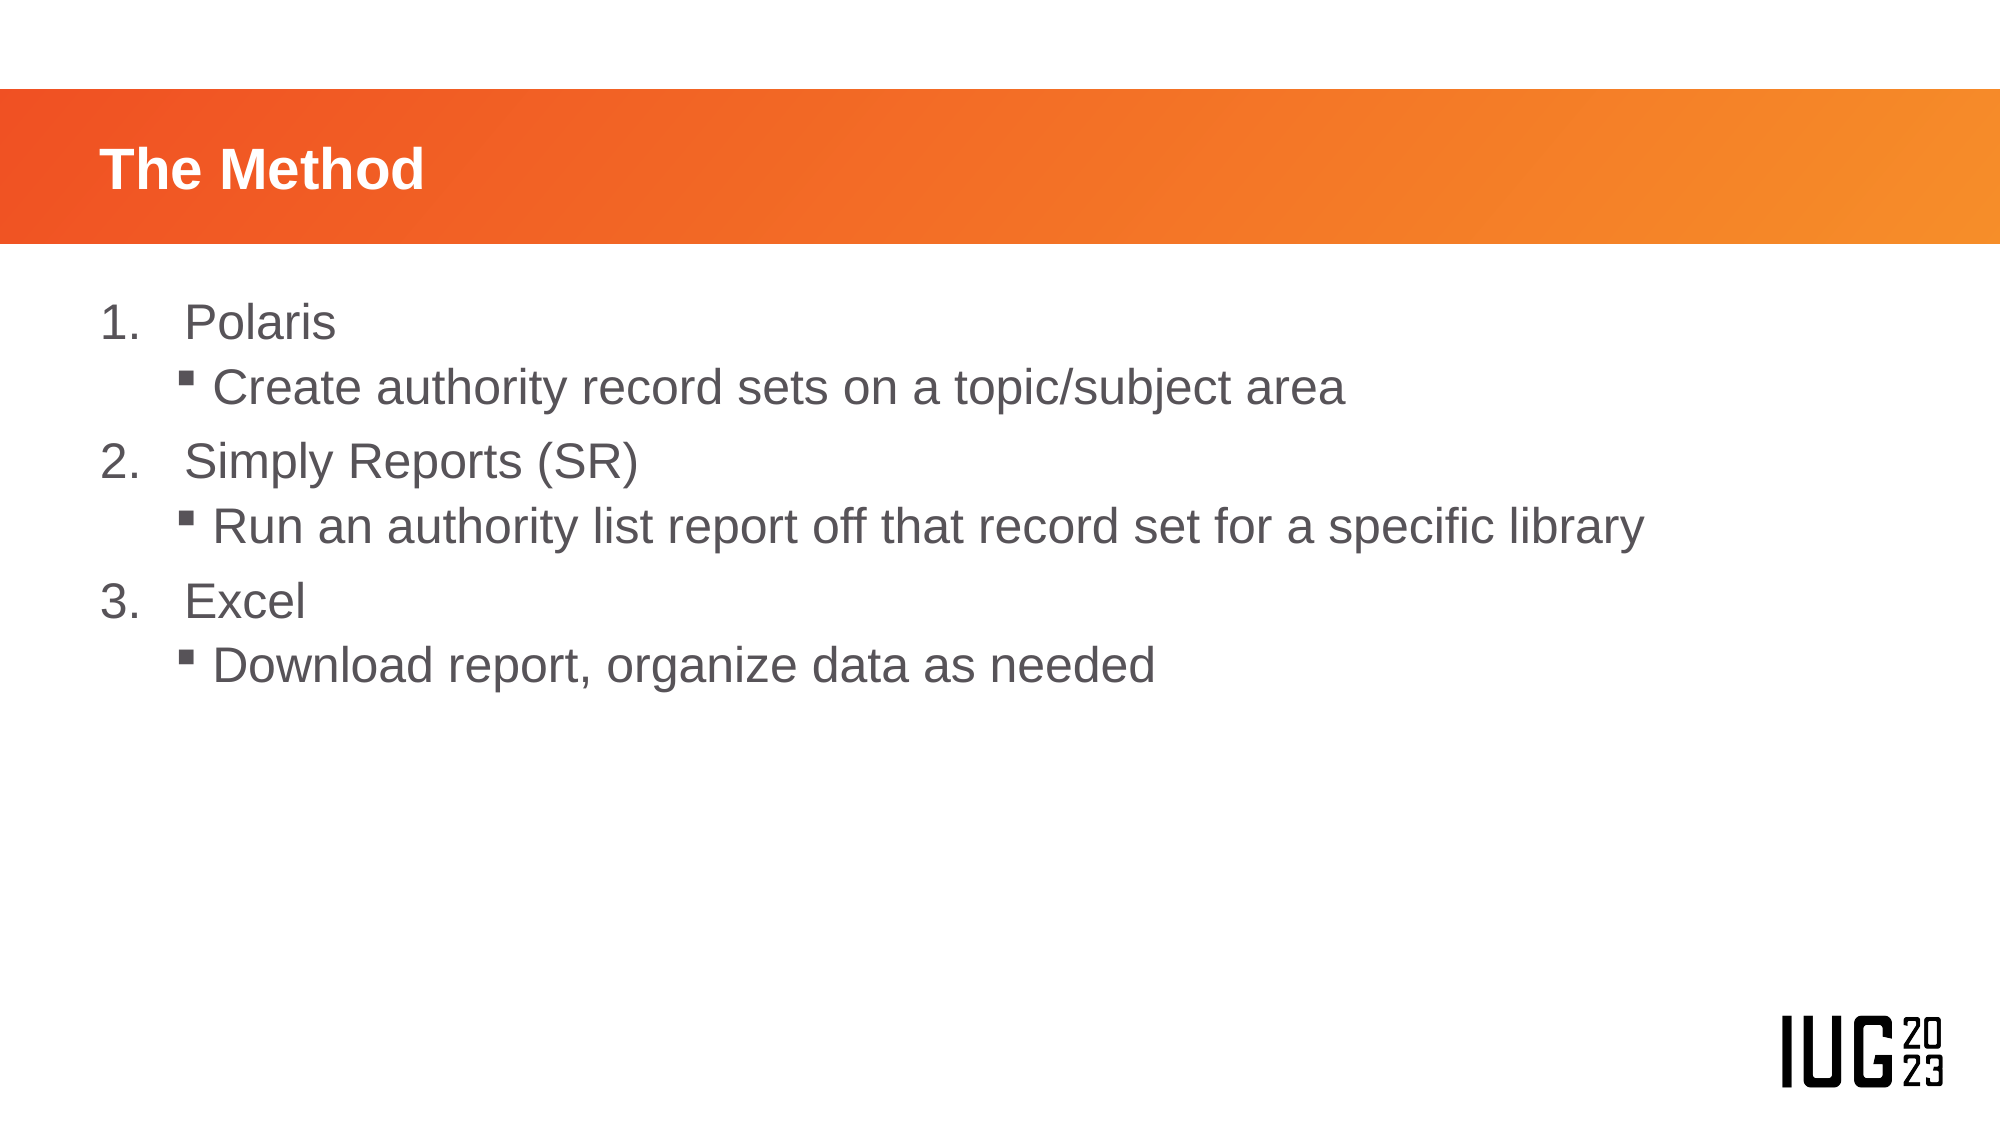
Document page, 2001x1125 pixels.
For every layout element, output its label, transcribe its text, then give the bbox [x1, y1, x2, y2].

title The Method [84, 110, 1903, 232]
picture [1776, 1011, 1948, 1092]
list Polaris Create authority record sets on a topic/subject area Simply Reports (SR) Run an authority list report off that record set for a specific library Excel Download report, organize data as needed [84, 289, 1903, 1014]
